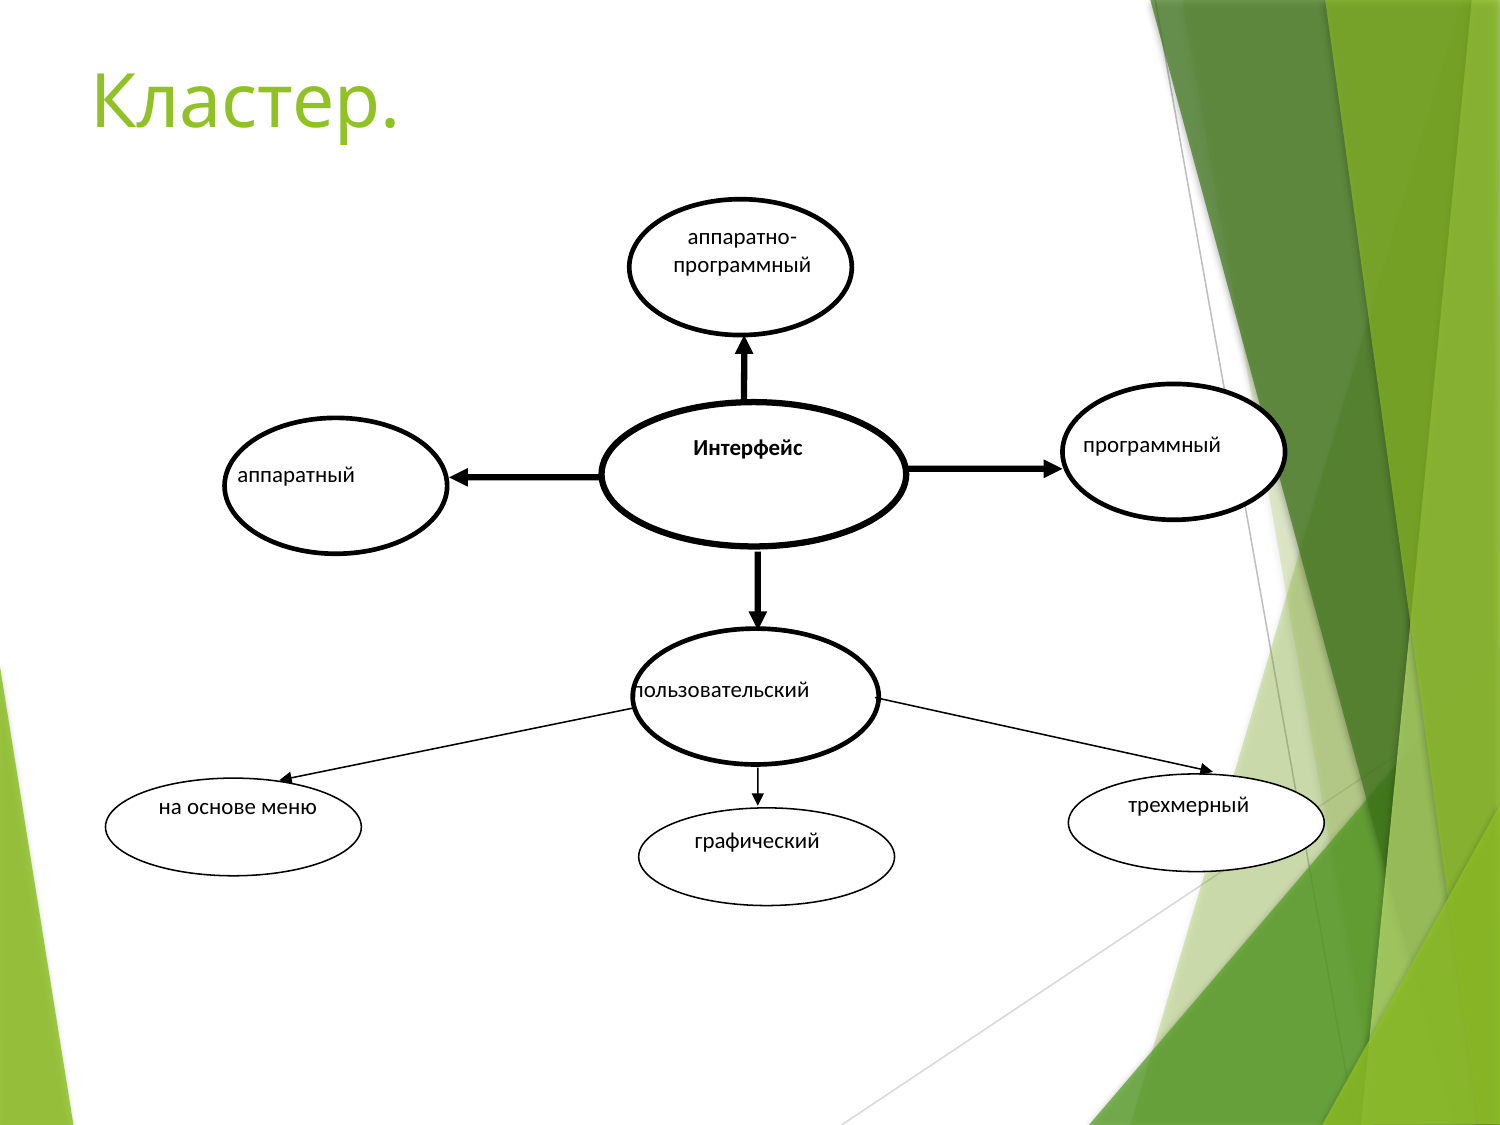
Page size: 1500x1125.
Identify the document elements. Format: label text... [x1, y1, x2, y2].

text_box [104, 198, 1325, 915]
title Кластер. [75, 45, 1425, 153]
